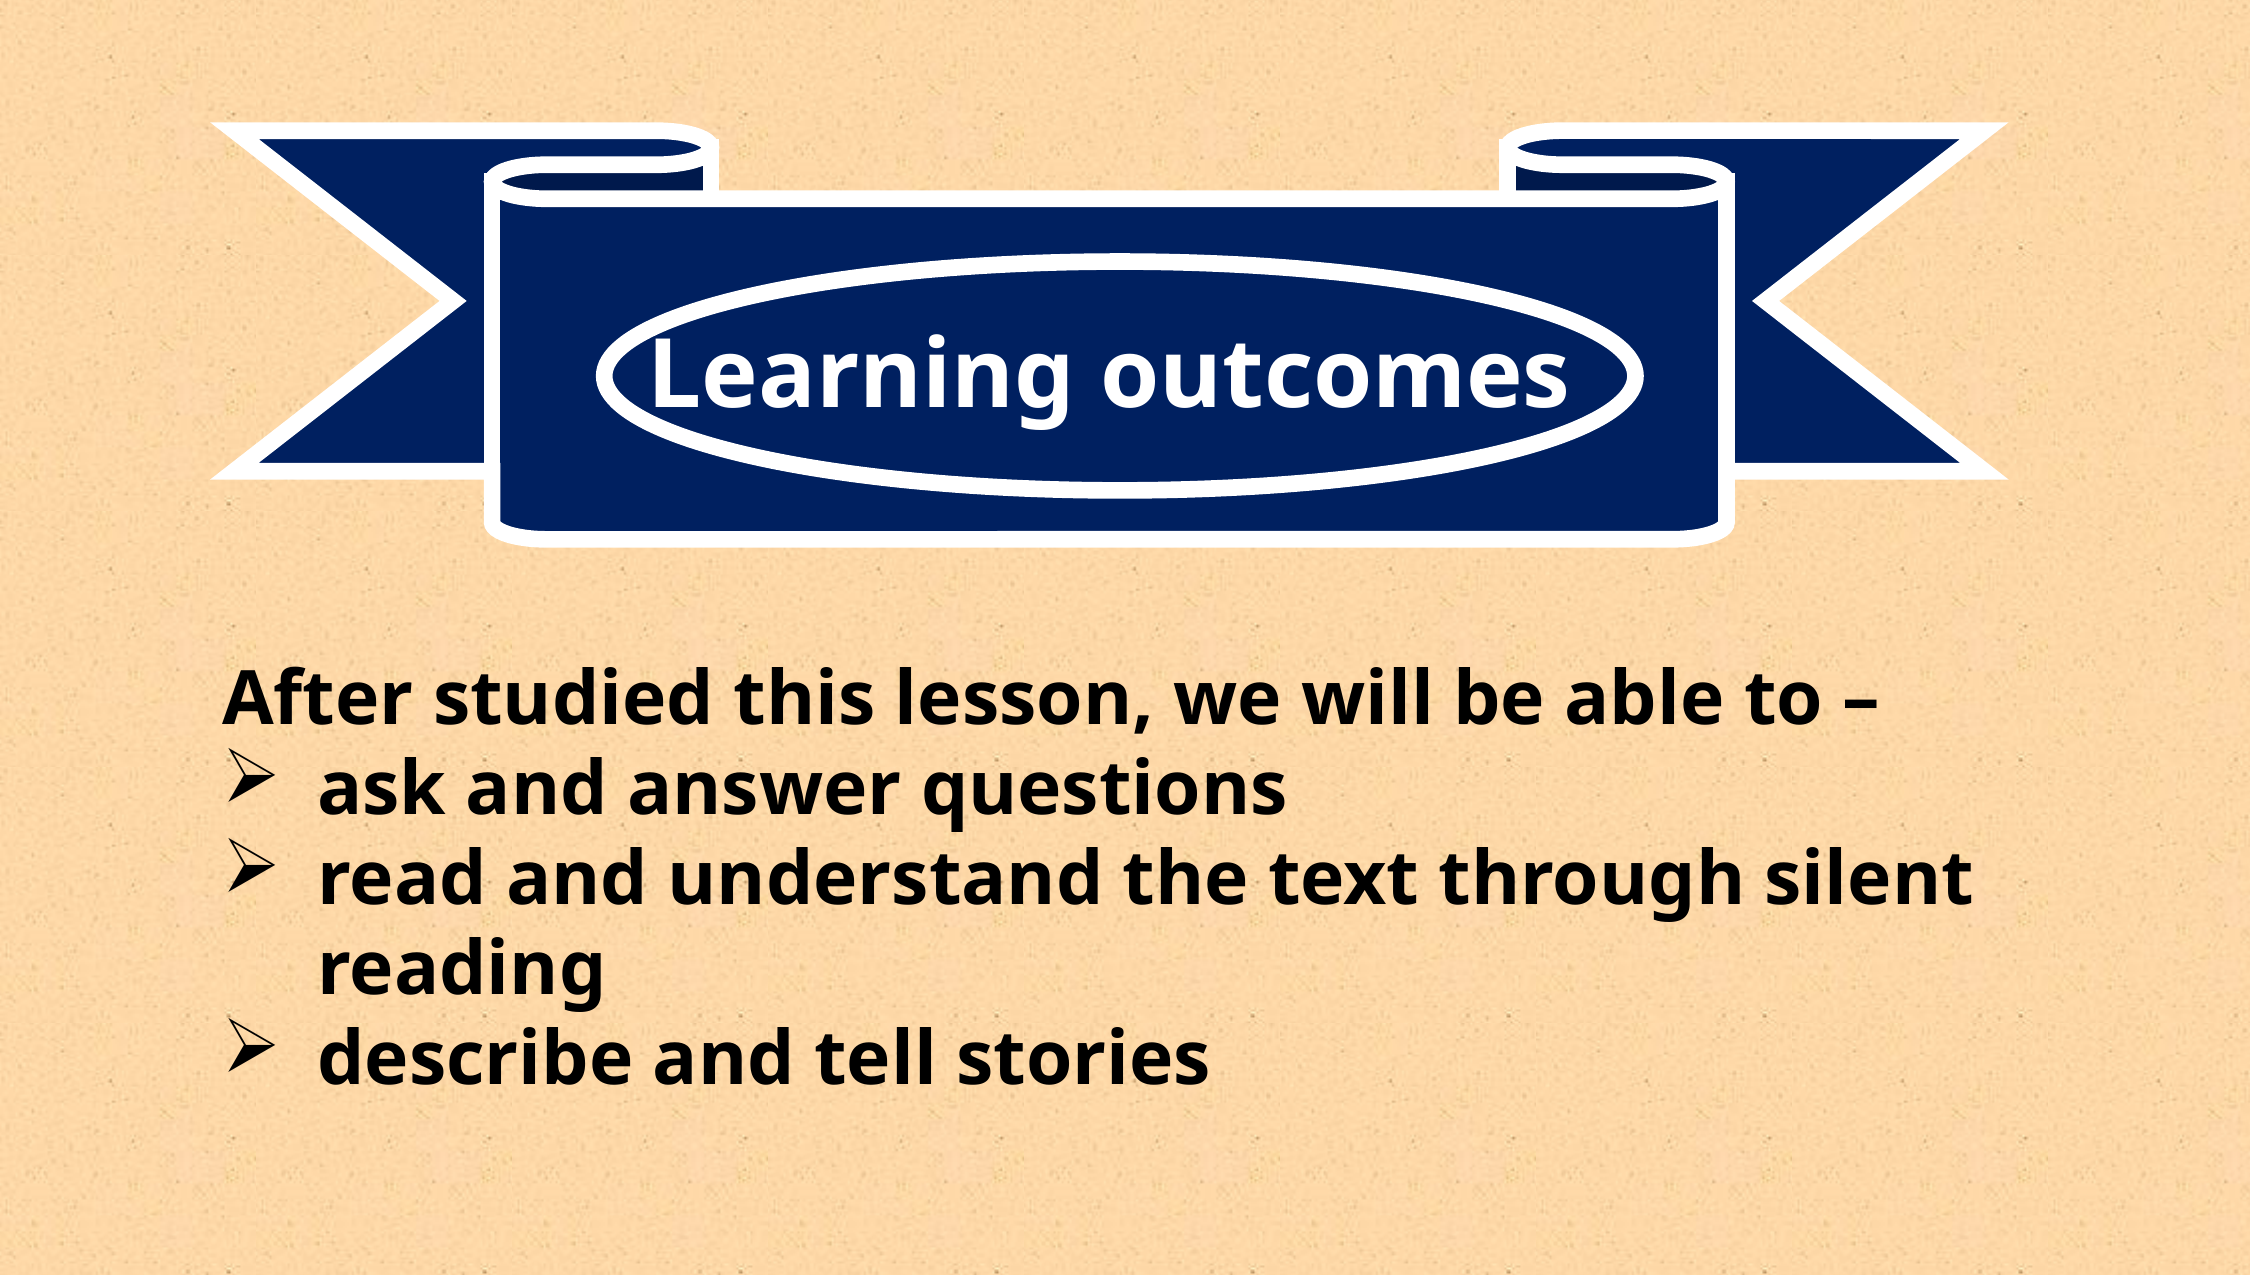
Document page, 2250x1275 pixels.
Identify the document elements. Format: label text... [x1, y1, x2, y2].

text_box Learning outcomes [228, 128, 1991, 542]
text_box [602, 259, 1638, 493]
picture [0, 0, 2250, 1275]
text_box After studied this lesson, we will be able to – ask and answer questions read and understand the text through silent reading describe and tell stories [203, 640, 2110, 1110]
